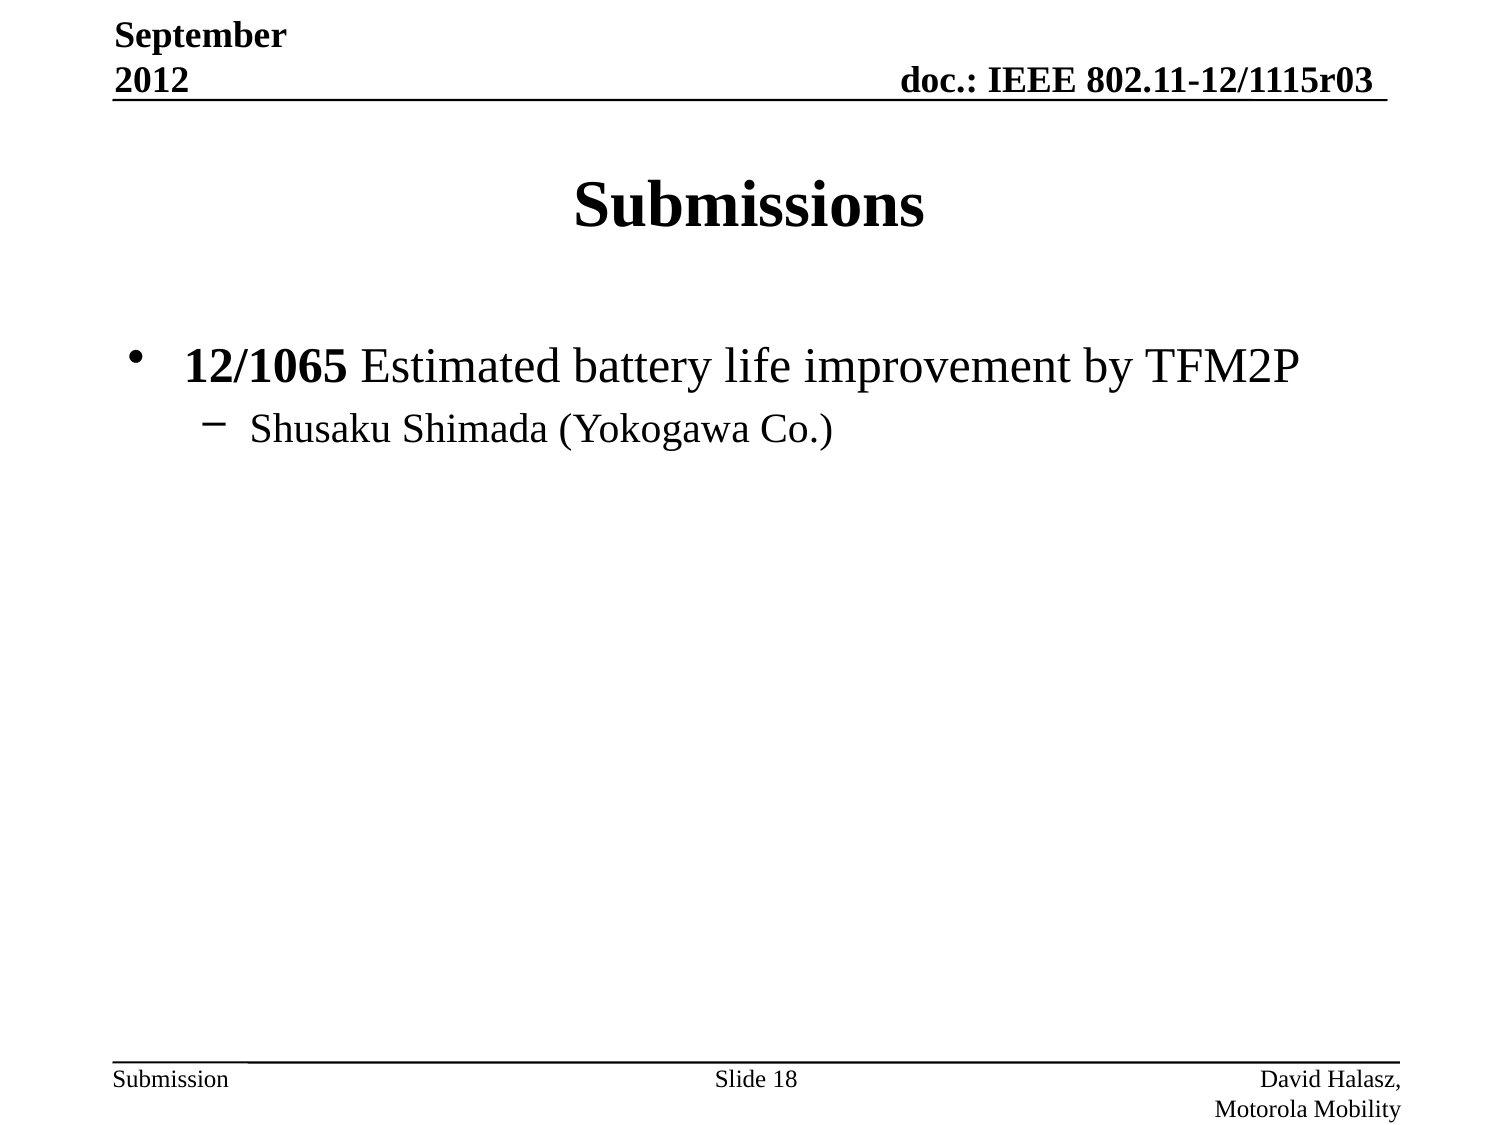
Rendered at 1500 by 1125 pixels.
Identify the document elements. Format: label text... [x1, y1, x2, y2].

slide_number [114, 54, 333, 101]
list 12/1065 Estimated battery life improvement by TFM2P Shusaku Shimada (Yokogawa Co.) [112, 324, 1388, 1001]
slide_number Slide 18 [712, 1061, 800, 1093]
footer David Halasz, Motorola Mobility [1185, 1061, 1402, 1093]
title Submissions [112, 112, 1388, 288]
